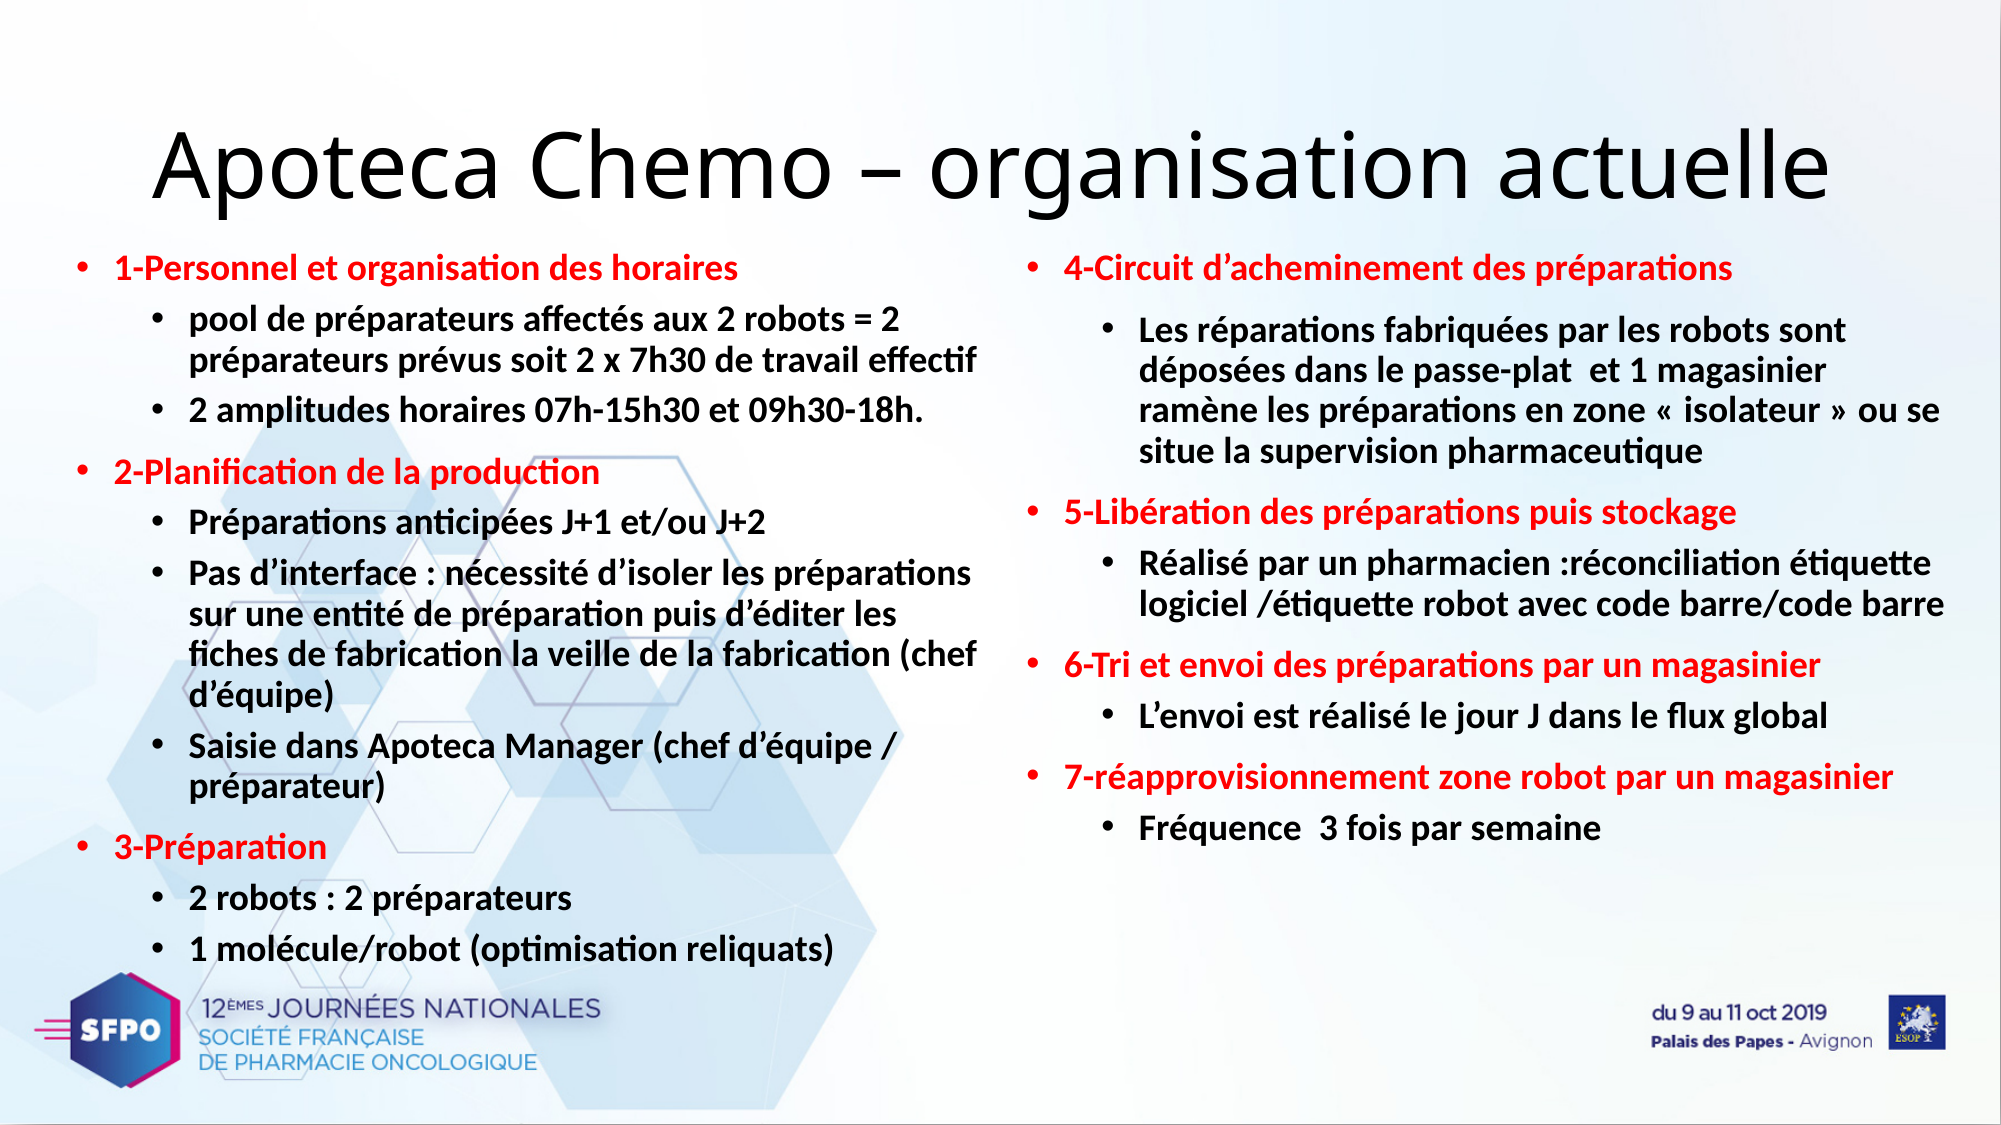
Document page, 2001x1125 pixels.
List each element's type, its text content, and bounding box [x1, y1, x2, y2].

text_box 4-Circuit d’acheminement des préparations Les réparations fabriquées par les robots sont déposées dans le passe-plat et 1 magasinier ramène les préparations en zone « isolateur » ou se situe la supervision pharmaceutique 5-Libération des préparations puis stockage Réalisé par un pharmacien :réconciliation étiquette logiciel /étiquette robot avec code barre/code barre 6-Tri et envoi des préparations par un magasinier L’envoi est réalisé le jour J dans le flux global 7-réapprovisionnement zone robot par un magasinier Fréquence 3 fois par semaine [1011, 240, 1966, 937]
picture [0, 0, 2000, 1124]
list 1-Personnel et organisation des horaires pool de préparateurs affectés aux 2 robots = 2 préparateurs prévus soit 2 x 7h30 de travail effectif 2 amplitudes horaires 07h-15h30 et 09h30-18h. 2-Planification de la production Préparations anticipées J+1 et/ou J+2 Pas d’interface : nécessité d’isoler les préparations sur une entité de préparation puis d’éditer les fiches de fabrication la veille de la fabrication (chef d’équipe) Saisie dans Apoteca Manager (chef d’équipe / préparateur) 3-Préparation 2 robots : 2 préparateurs 1 molécule/robot (optimisation reliquats) [61, 240, 1012, 1021]
title Apoteca Chemo – organisation actuelle [137, 59, 1863, 240]
